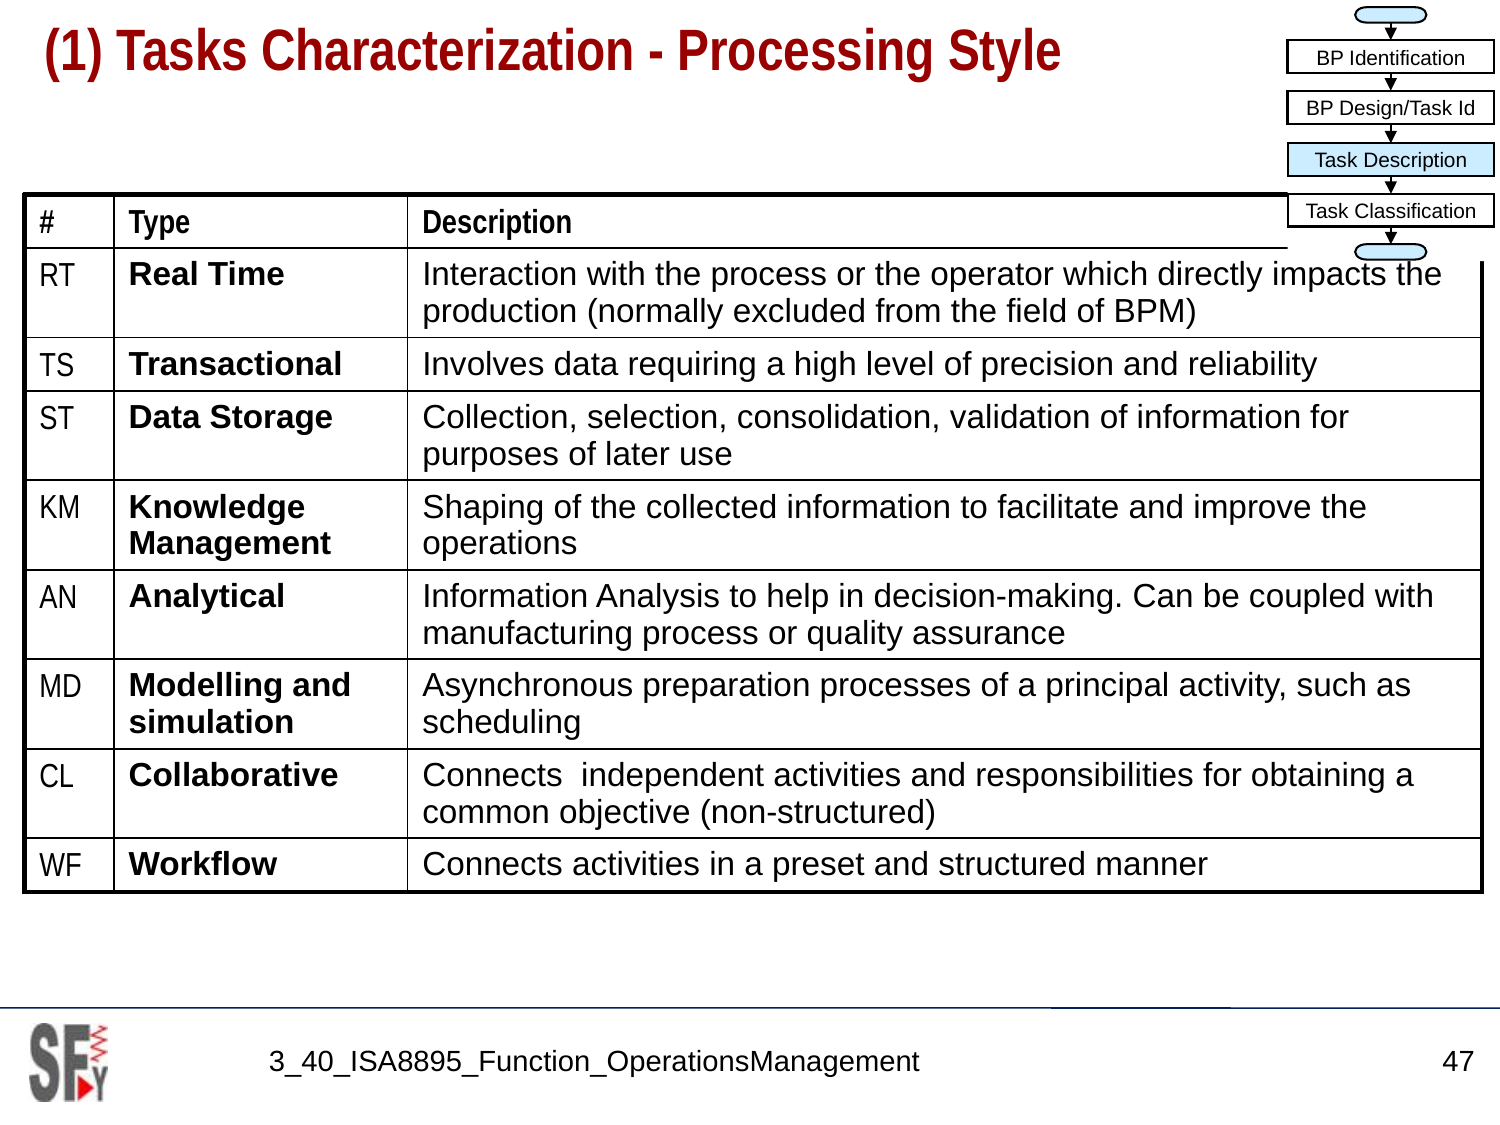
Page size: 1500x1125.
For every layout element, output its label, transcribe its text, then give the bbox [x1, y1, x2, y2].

table_cell CL [27, 750, 113, 837]
table_cell Knowledge Management [115, 481, 407, 569]
table_cell RT [27, 249, 113, 337]
footer 3_40_ISA8895_Function_OperationsManagement [253, 1034, 1337, 1103]
table_cell Modelling and simulation [115, 660, 407, 748]
table_header Description [408, 197, 1282, 247]
table_cell Analytical [115, 571, 407, 658]
table_cell Real Time [115, 249, 407, 337]
table_cell Involves data requiring a high level of precision and reliability [408, 338, 1480, 390]
table_header Type [115, 197, 407, 247]
slide_number 47 [1352, 1034, 1491, 1103]
table_cell Connects independent activities and responsibilities for obtaining a common objective (non-structured) [408, 750, 1480, 837]
table_cell AN [27, 571, 113, 658]
table_header # [27, 197, 113, 247]
table_cell Asynchronous preparation processes of a principal activity, such as scheduling [408, 660, 1480, 748]
table_cell Collection, selection, consolidation, validation of information for purposes of later use [408, 392, 1480, 479]
table_cell Connects activities in a preset and structured manner [408, 839, 1480, 890]
table_cell Information Analysis to help in decision-making. Can be coupled with manufacturing process or quality assurance [408, 571, 1480, 658]
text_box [1287, 5, 1495, 262]
title (1) Tasks Characterization - Processing Style [29, 12, 1282, 138]
table_cell MD [27, 660, 113, 748]
table_cell KM [27, 481, 113, 569]
table_cell Transactional [115, 338, 407, 390]
table_cell ST [27, 392, 113, 479]
table_cell WF [27, 839, 113, 890]
picture [29, 1023, 108, 1102]
table_cell Shaping of the collected information to facilitate and improve the operations [408, 481, 1480, 569]
table_cell Interaction with the process or the operator which directly impacts the production (normally excluded from the field of BPM) [408, 249, 1480, 337]
table_cell Workflow [115, 839, 407, 890]
table_cell TS [27, 338, 113, 390]
table_cell Collaborative [115, 750, 407, 837]
table_cell Data Storage [115, 392, 407, 479]
